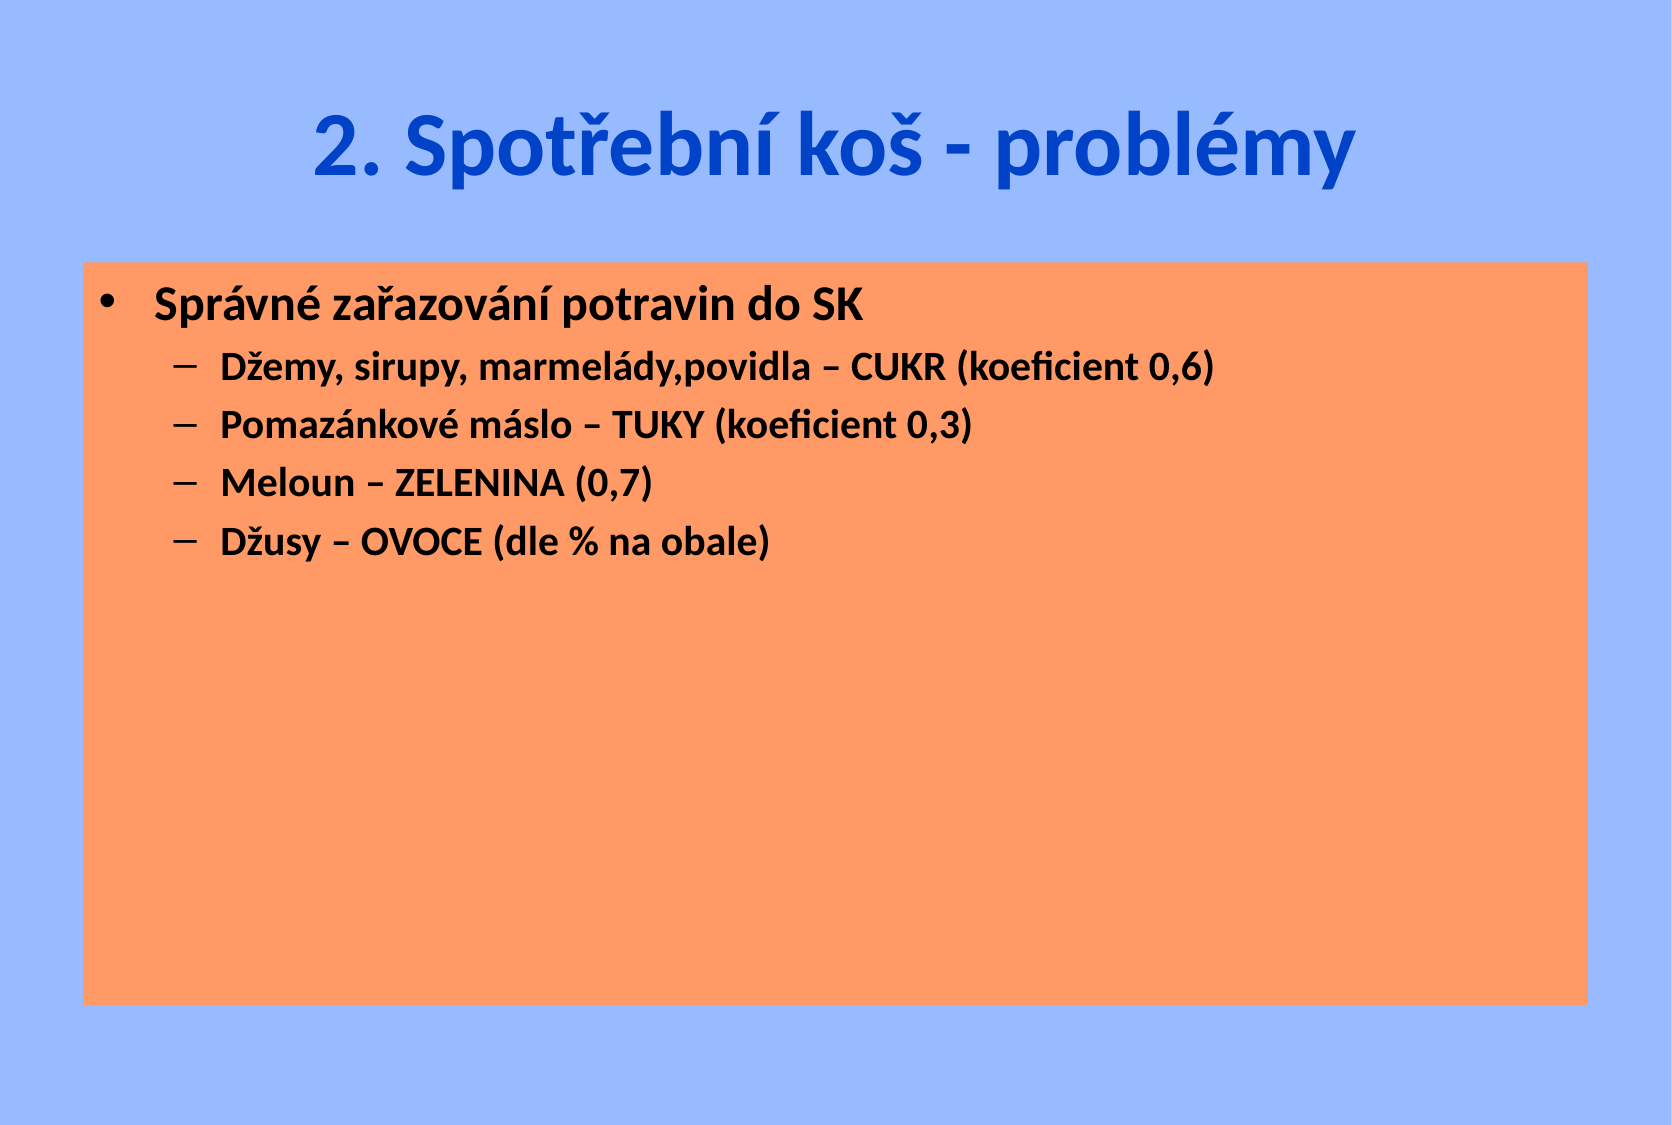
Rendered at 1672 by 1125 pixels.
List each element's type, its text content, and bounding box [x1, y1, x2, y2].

title 2. Spotřební koš - problémy [83, 45, 1588, 233]
list Správné zařazování potravin do SK Džemy, sirupy, marmelády,povidla – CUKR (koeficient 0,6) Pomazánkové máslo – TUKY (koeficient 0,3) Meloun – ZELENINA (0,7) Džusy – OVOCE (dle % na obale) [83, 262, 1588, 1005]
